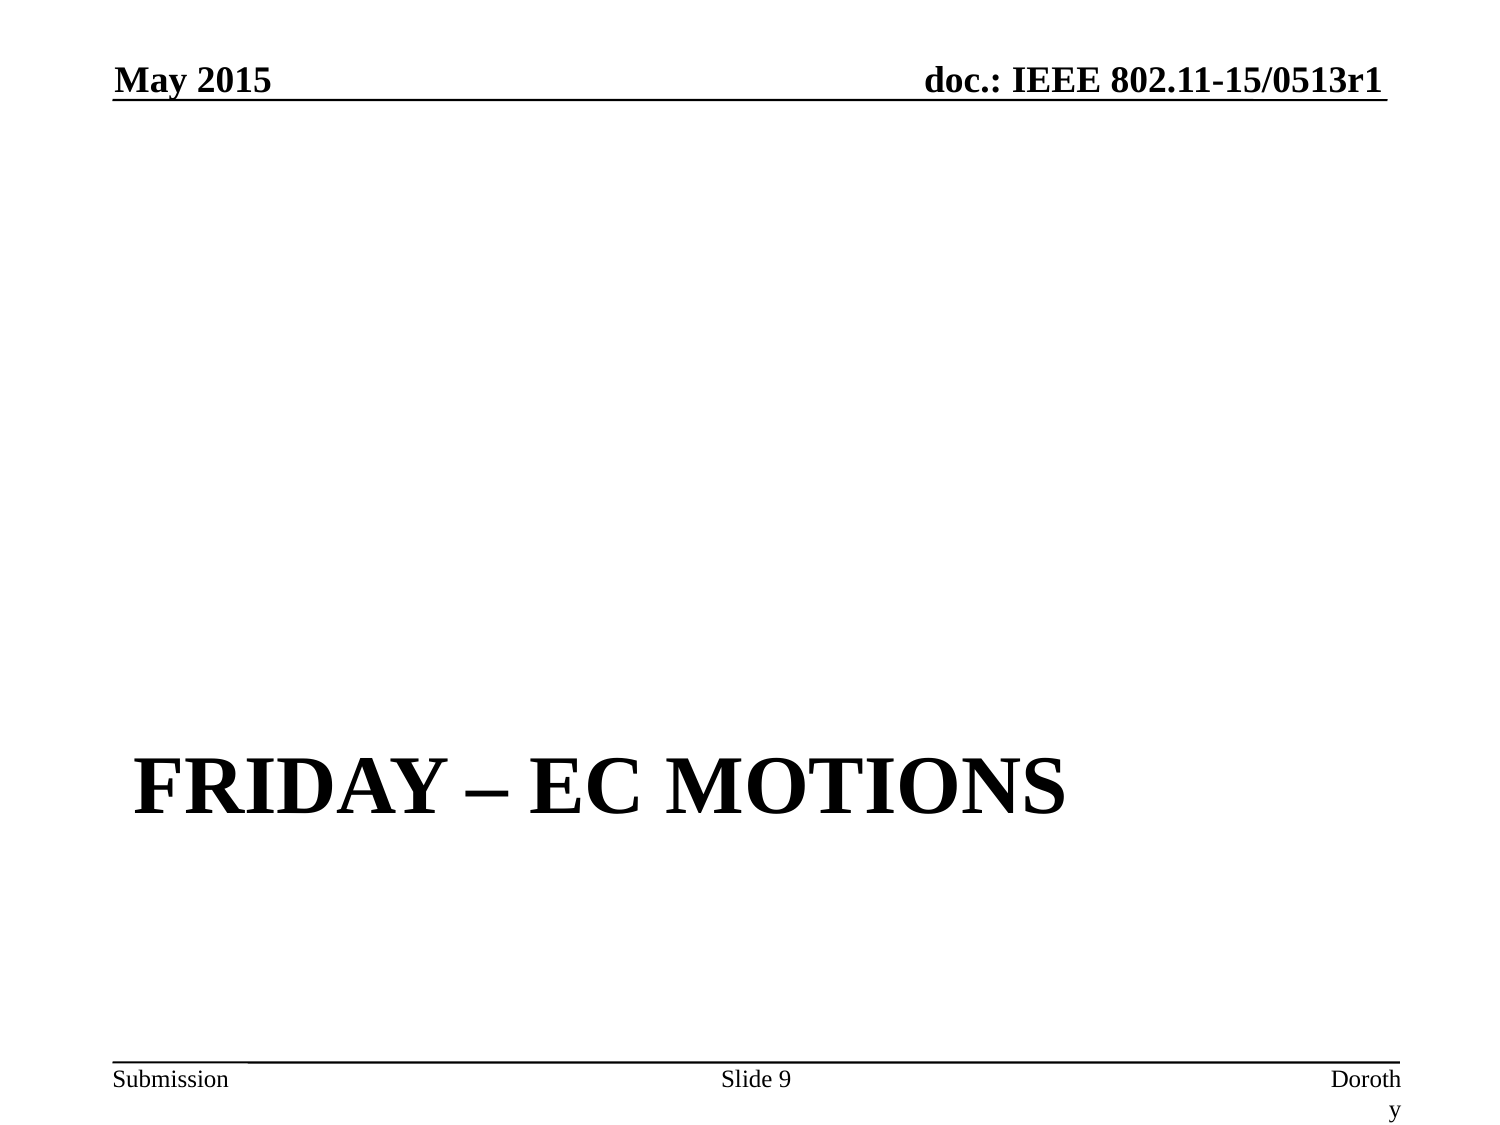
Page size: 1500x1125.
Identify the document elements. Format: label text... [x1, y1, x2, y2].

footer Dorothy Stanley, Aruba Networks [1324, 1061, 1402, 1093]
title Friday – EC Motions [118, 722, 1394, 947]
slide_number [114, 54, 374, 101]
slide_number Slide 9 [712, 1061, 800, 1093]
